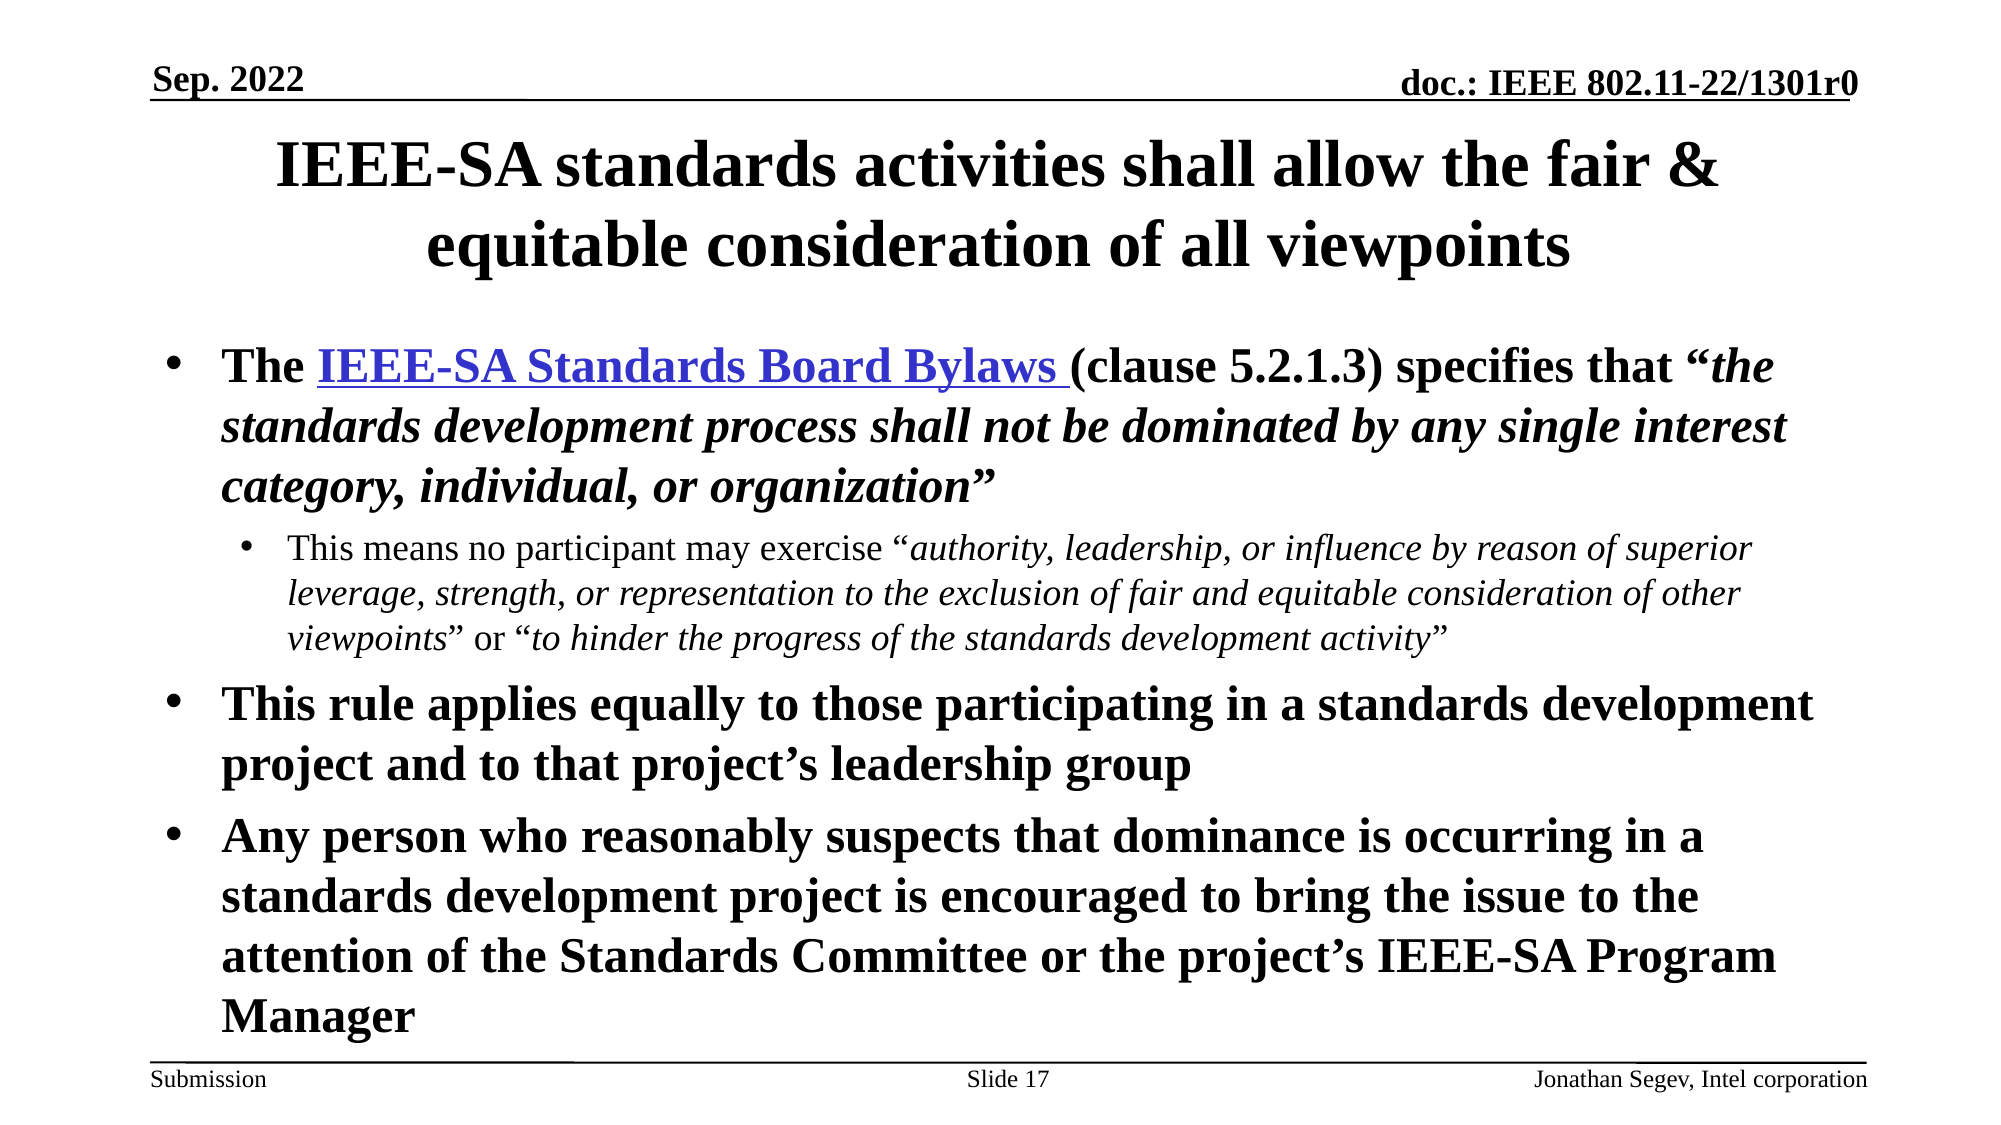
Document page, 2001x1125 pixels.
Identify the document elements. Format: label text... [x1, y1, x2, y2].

title IEEE-SA standards activities shall allow the fair & equitable consideration of all viewpoints [149, 112, 1850, 288]
list The IEEE-SA Standards Board Bylaws (clause 5.2.1.3) specifies that “the standards development process shall not be dominated by any single interest category, individual, or organization” This means no participant may exercise “authority, leadership, or influence by reason of superior leverage, strength, or representation to the exclusion of fair and equitable consideration of other viewpoints” or “to hinder the progress of the standards development activity” This rule applies equally to those participating in a standards development project and to that project’s leadership group Any person who reasonably suspects that dominance is occurring in a standards development project is encouraged to bring the issue to the attention of the Standards Committee or the project’s IEEE-SA Program Manager [149, 324, 1850, 1000]
slide_number Slide 17 [950, 1061, 1067, 1123]
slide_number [152, 54, 563, 100]
footer Jonathan Segev, Intel corporation [1171, 1061, 1869, 1093]
